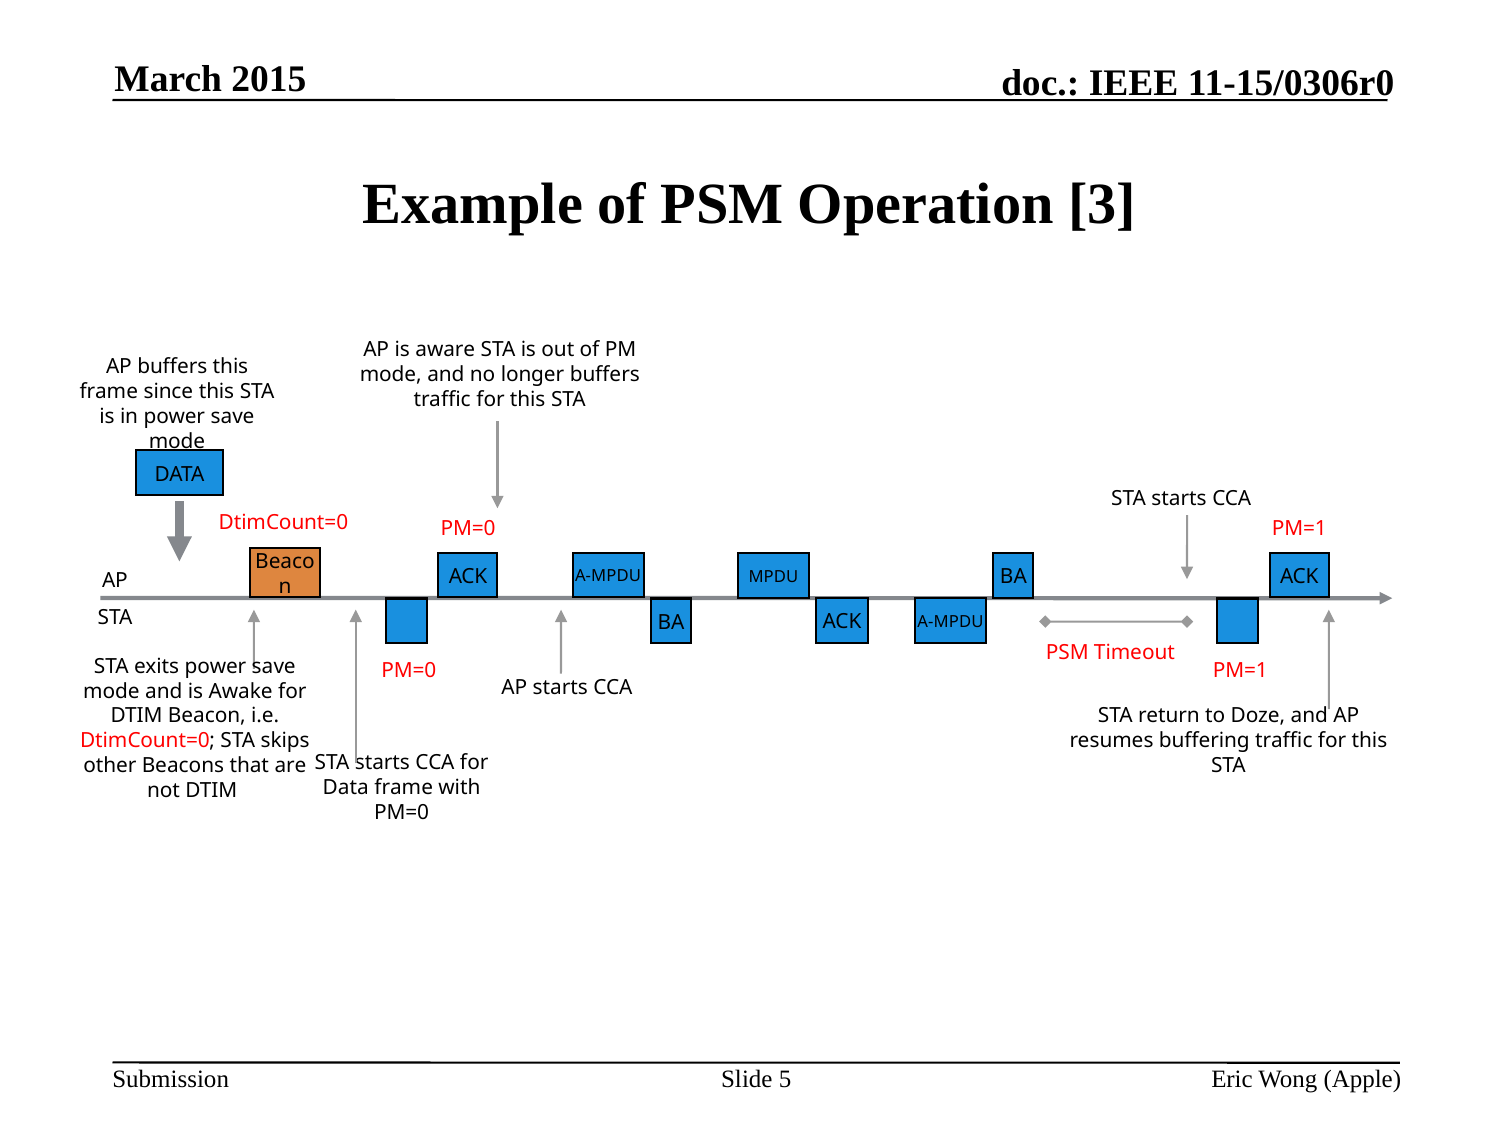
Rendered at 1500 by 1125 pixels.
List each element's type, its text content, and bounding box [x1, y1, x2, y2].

title Example of PSM Operation [3] [112, 112, 1388, 288]
footer Eric Wong (Apple) [878, 1061, 1402, 1093]
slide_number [114, 54, 423, 100]
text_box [64, 326, 1393, 821]
slide_number Slide 5 [712, 1061, 800, 1123]
